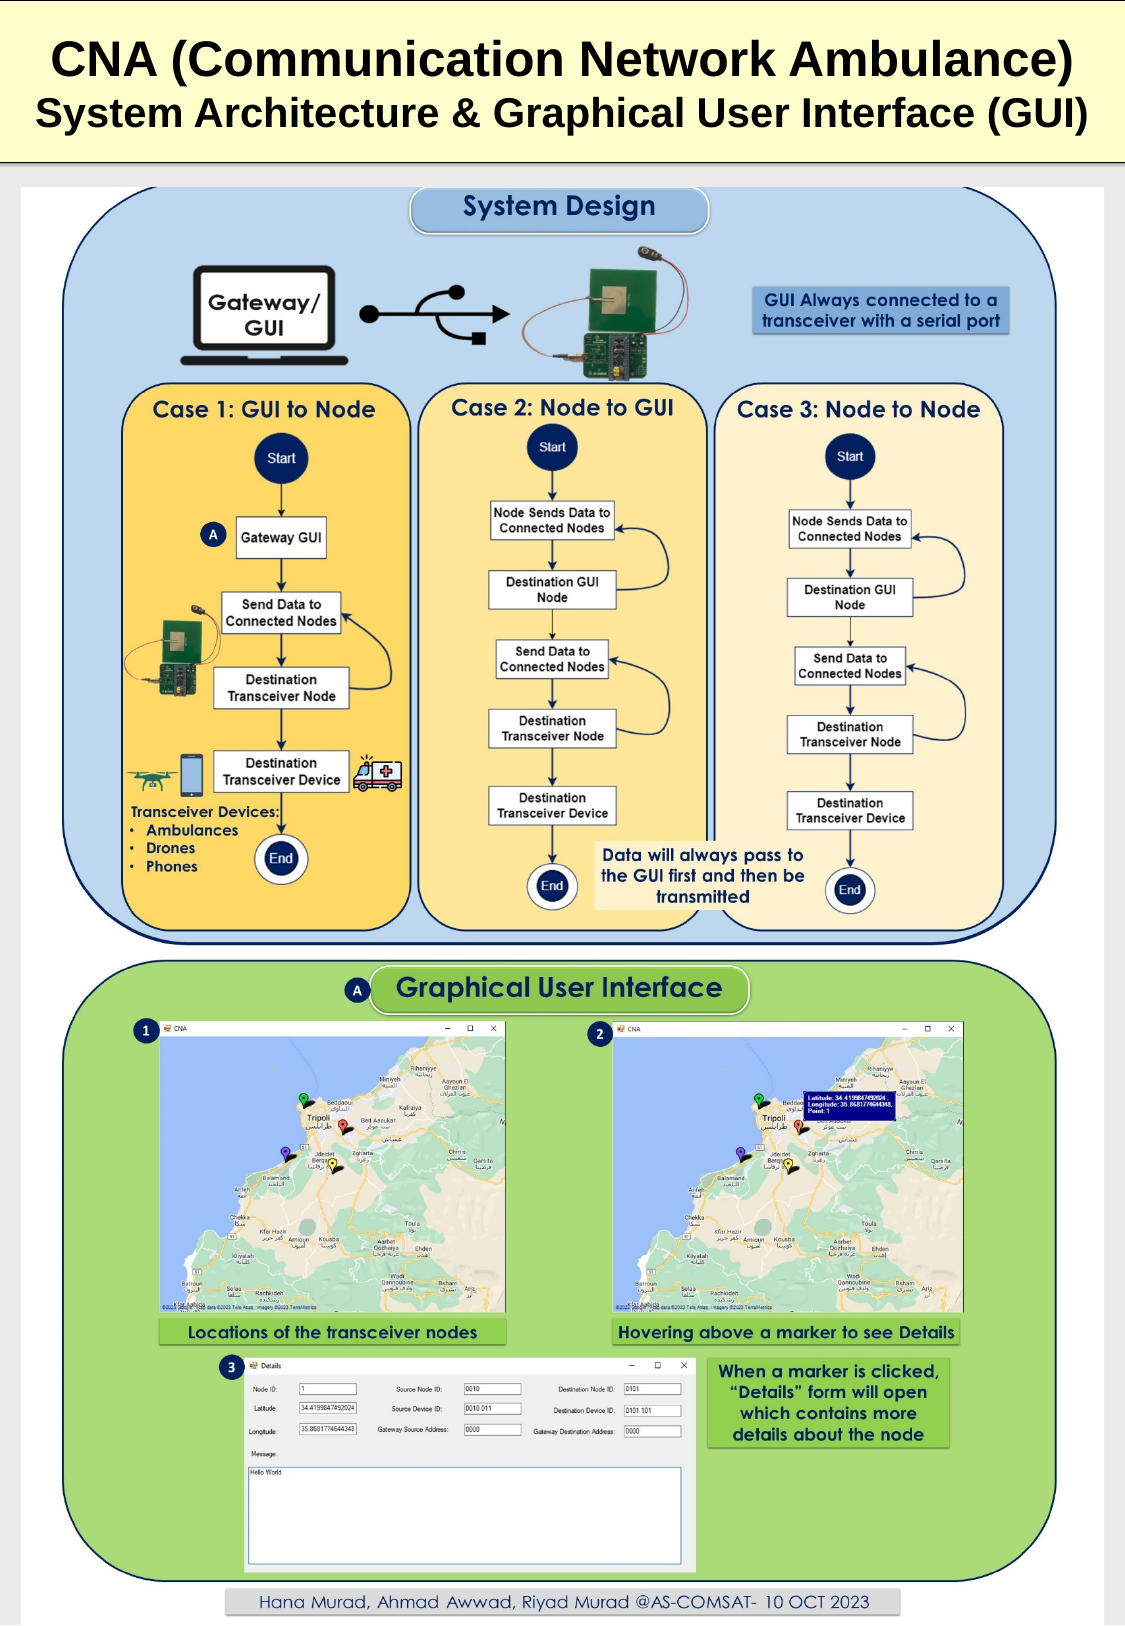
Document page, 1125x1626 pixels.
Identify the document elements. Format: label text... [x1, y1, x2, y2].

text_box CNA (Communication Network Ambulance) System Architecture & Graphical User Interface (GUI) [0, 0, 1125, 163]
picture [20, 187, 1105, 1625]
